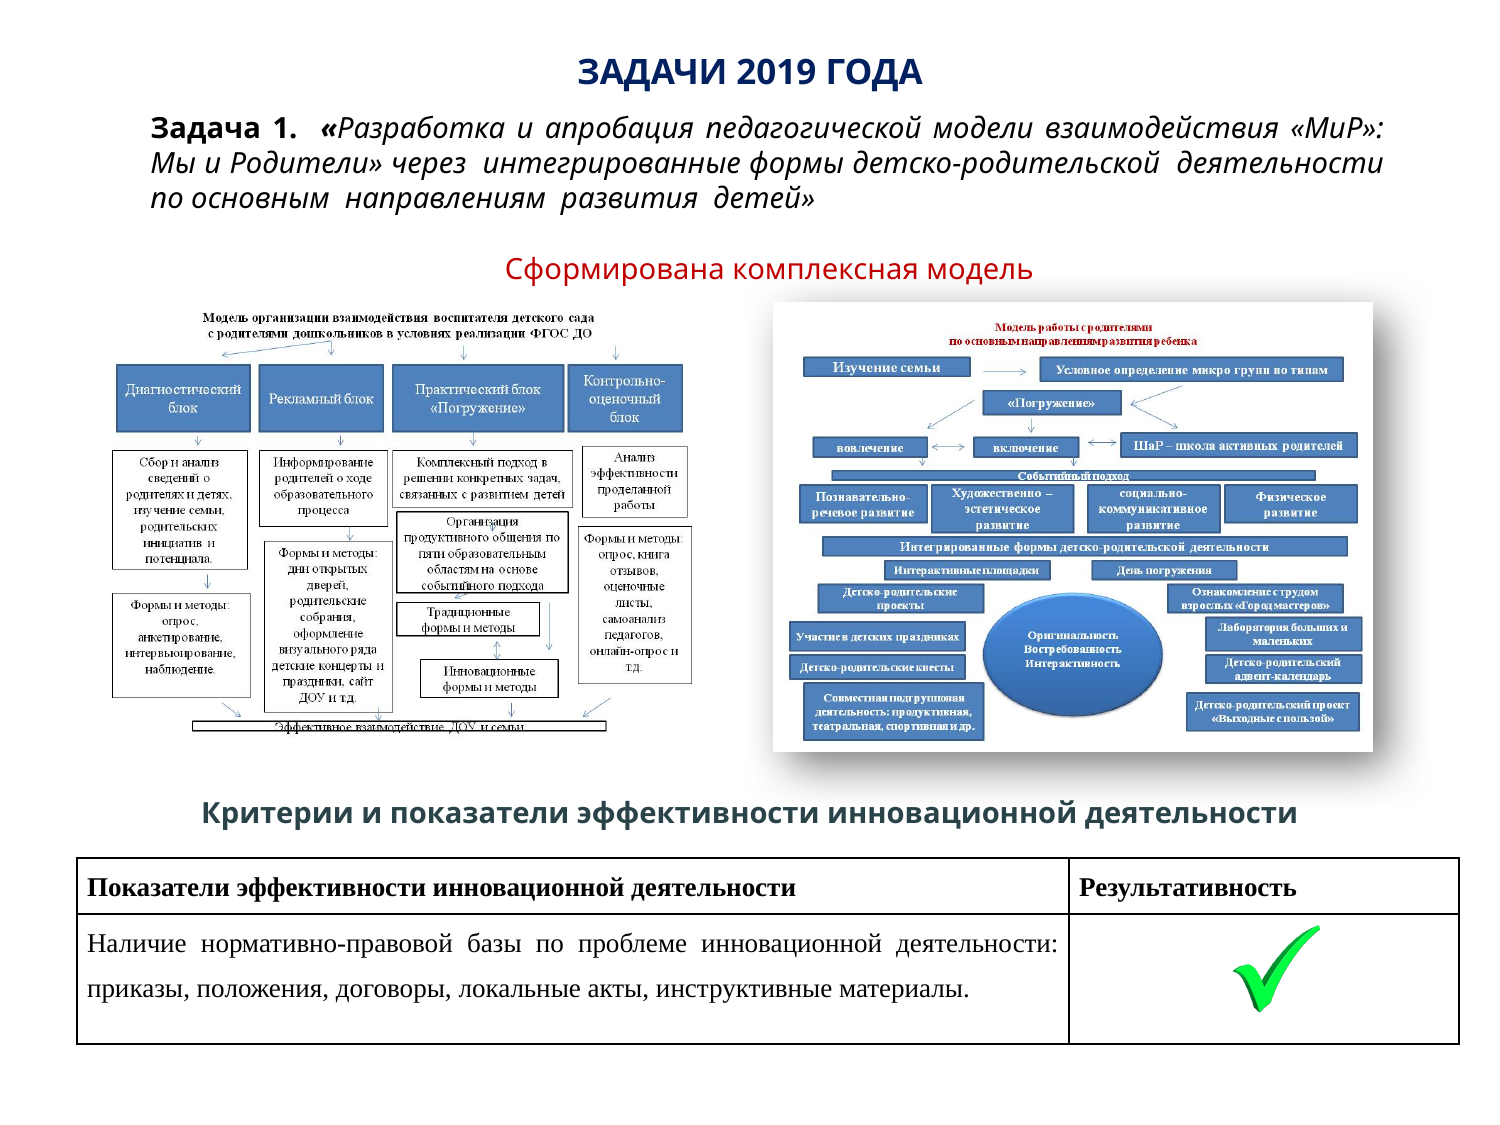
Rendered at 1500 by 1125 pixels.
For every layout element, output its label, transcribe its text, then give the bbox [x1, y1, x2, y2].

table_header Результативность [1070, 859, 1458, 913]
table_header Показатели эффективности инновационной деятельности [78, 859, 1068, 913]
picture [773, 302, 1373, 752]
picture [1210, 885, 1353, 1028]
title ЗАДАЧИ 2019 ГОДА [442, 42, 1058, 100]
text_box Сформирована комплексная модель [490, 243, 1064, 294]
table_cell [1070, 915, 1458, 1043]
picture [100, 290, 703, 743]
text_box Задача 1. «Разработка и апробация педагогической модели взаимодействия «МиР»: Мы и Родители» через интегрированные формы детско-родительской деятельности по основным направлениям развития детей» [135, 101, 1400, 222]
table_cell Наличие нормативно-правовой базы по проблеме инновационной деятельности: приказы, положения, договоры, локальные акты, инструктивные материалы. [78, 915, 1068, 1043]
text_box Критерии и показатели эффективности инновационной деятельности [159, 786, 1341, 837]
